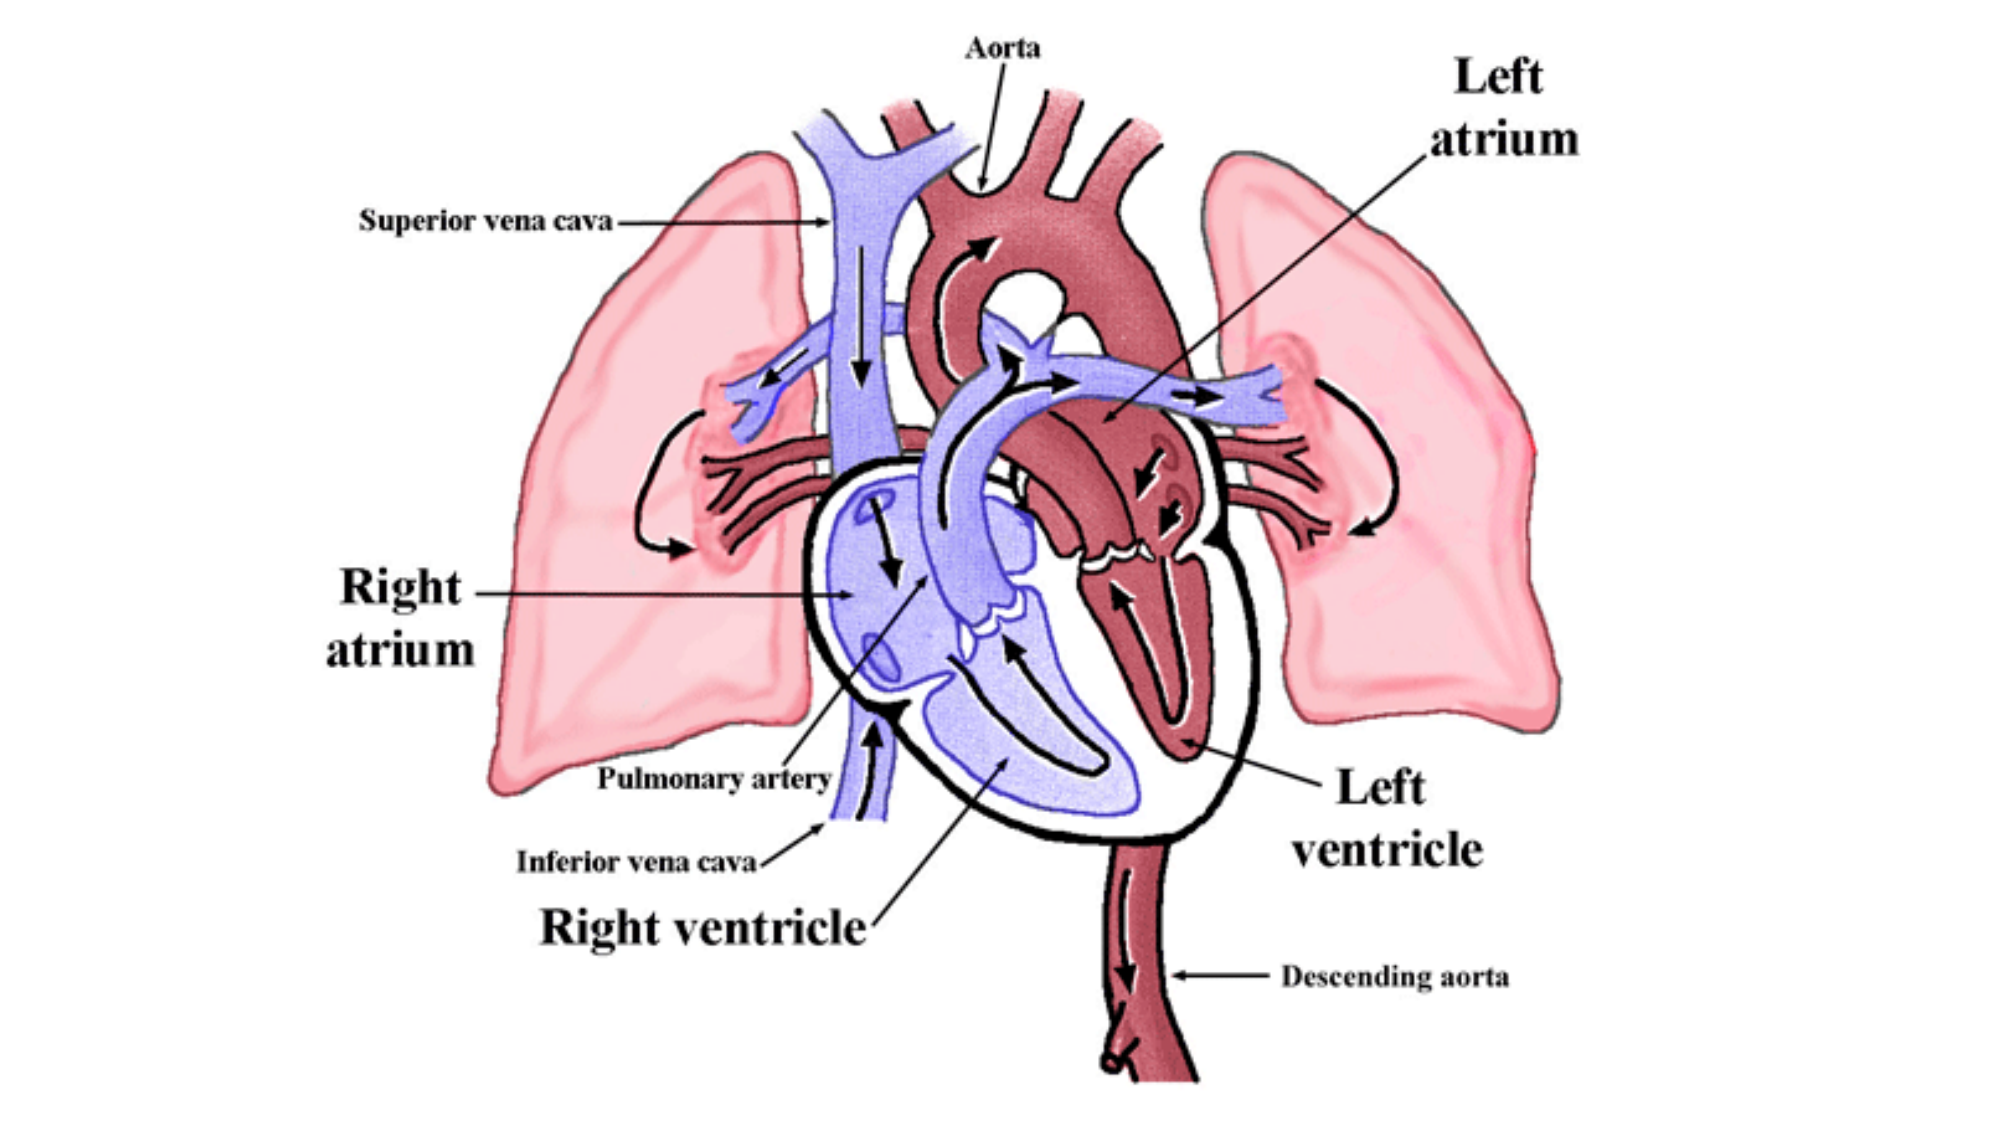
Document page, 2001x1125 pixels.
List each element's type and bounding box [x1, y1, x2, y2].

picture [313, 0, 1663, 1110]
